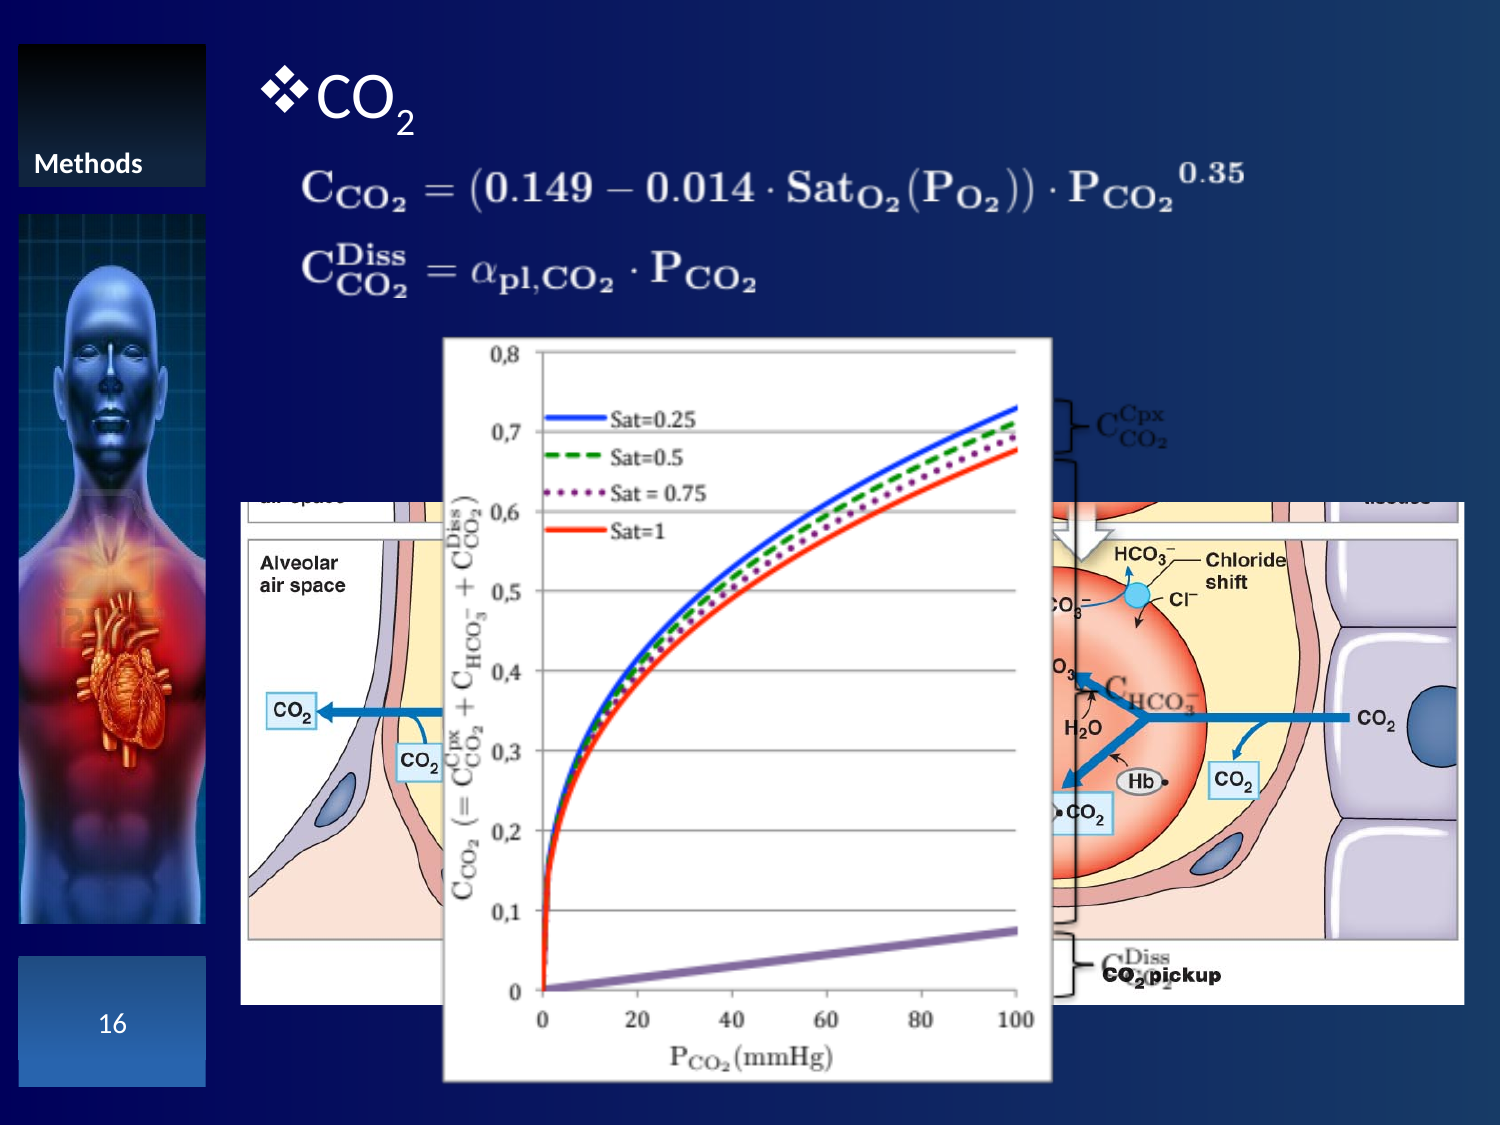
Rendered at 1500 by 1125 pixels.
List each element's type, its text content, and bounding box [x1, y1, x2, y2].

picture [300, 237, 756, 298]
list CO2 [240, 44, 1425, 501]
slide_number 16 [18, 956, 206, 1087]
picture [240, 331, 1465, 1087]
title Methods [18, 44, 206, 187]
picture [18, 214, 206, 924]
picture [300, 158, 1245, 215]
